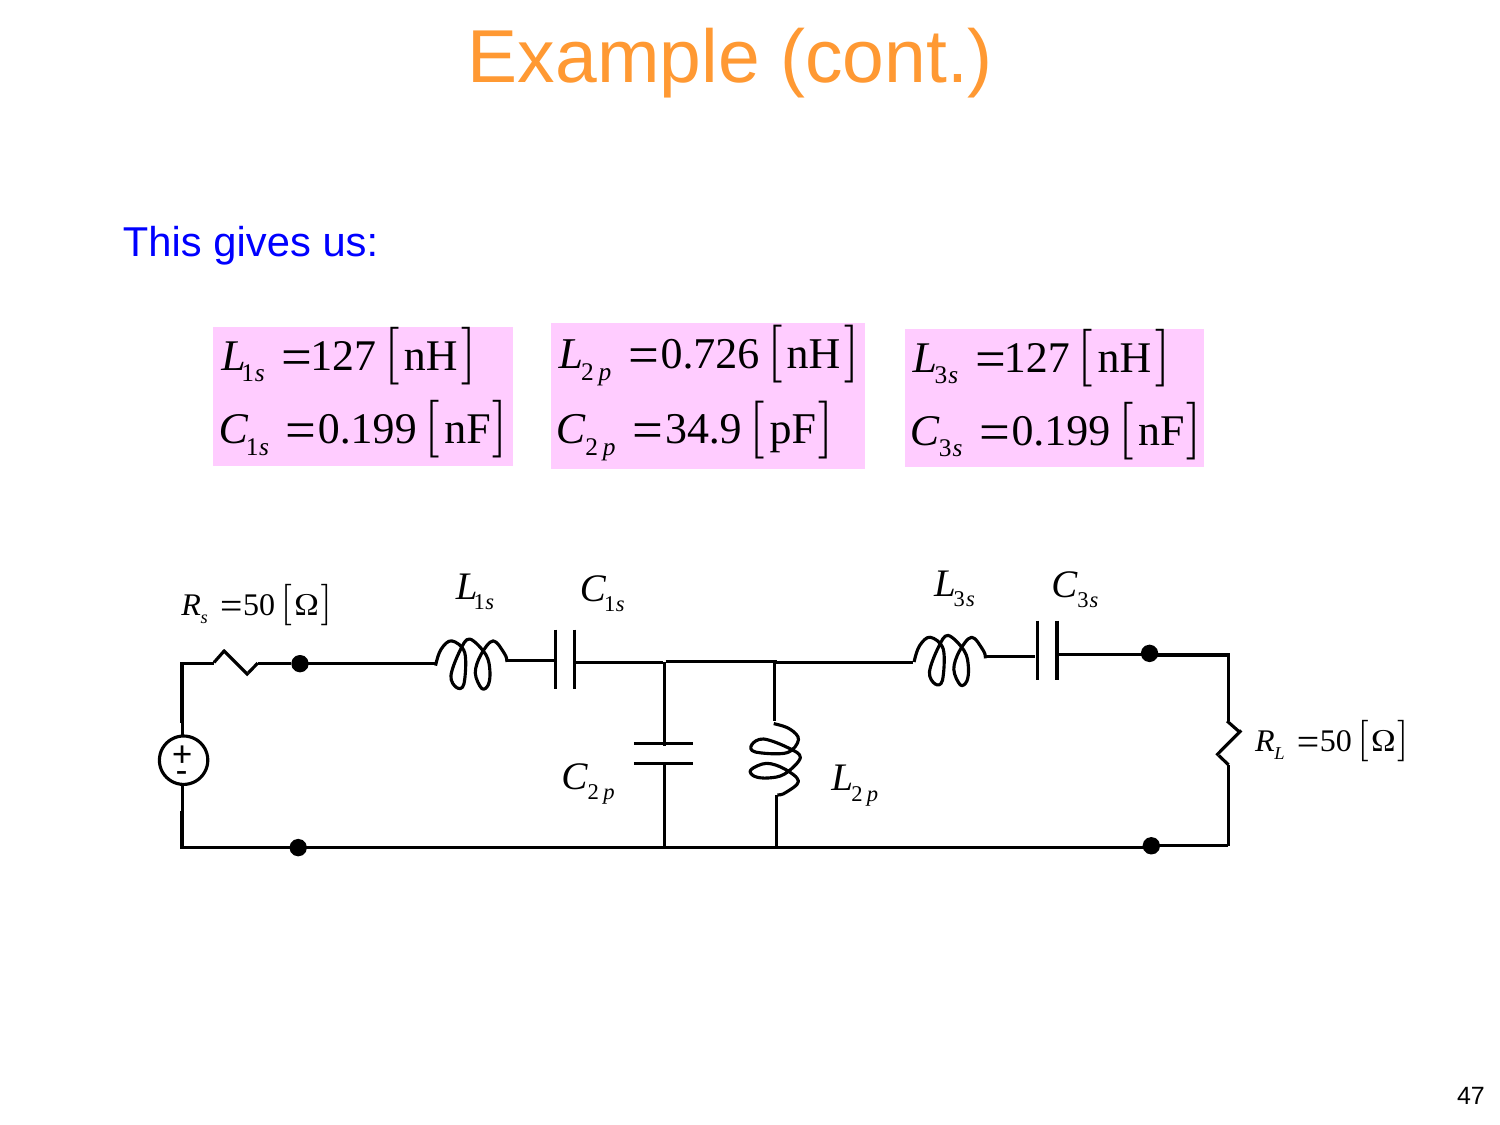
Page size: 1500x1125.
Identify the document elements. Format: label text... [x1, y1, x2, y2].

text_box Example (cont.) [453, 0, 1008, 105]
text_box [904, 328, 1205, 468]
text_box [550, 322, 866, 470]
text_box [213, 326, 514, 466]
slide_number 47 [1149, 1065, 1500, 1125]
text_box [157, 556, 1413, 855]
text_box This gives us: [108, 207, 394, 272]
